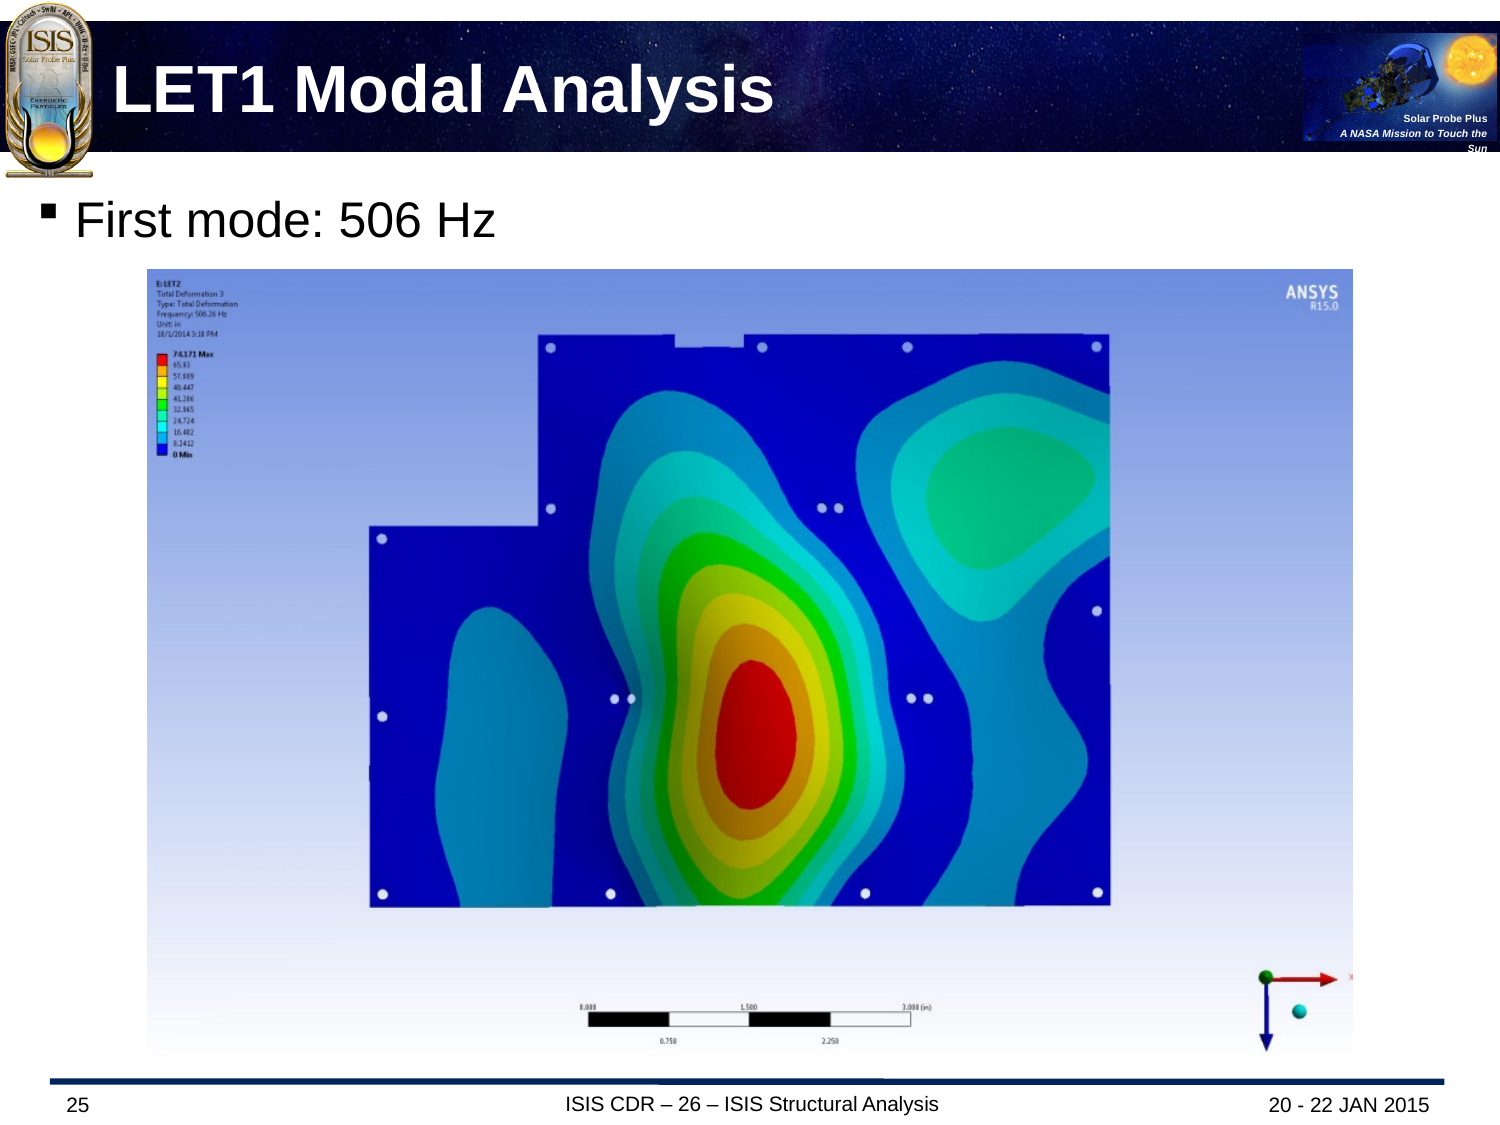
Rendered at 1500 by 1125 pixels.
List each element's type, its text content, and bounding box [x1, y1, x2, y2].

list First mode: 506 Hz [37, 196, 717, 1065]
title LET1 Modal Analysis [111, 30, 1294, 142]
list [147, 269, 1353, 1061]
picture [0, 0, 1500, 179]
